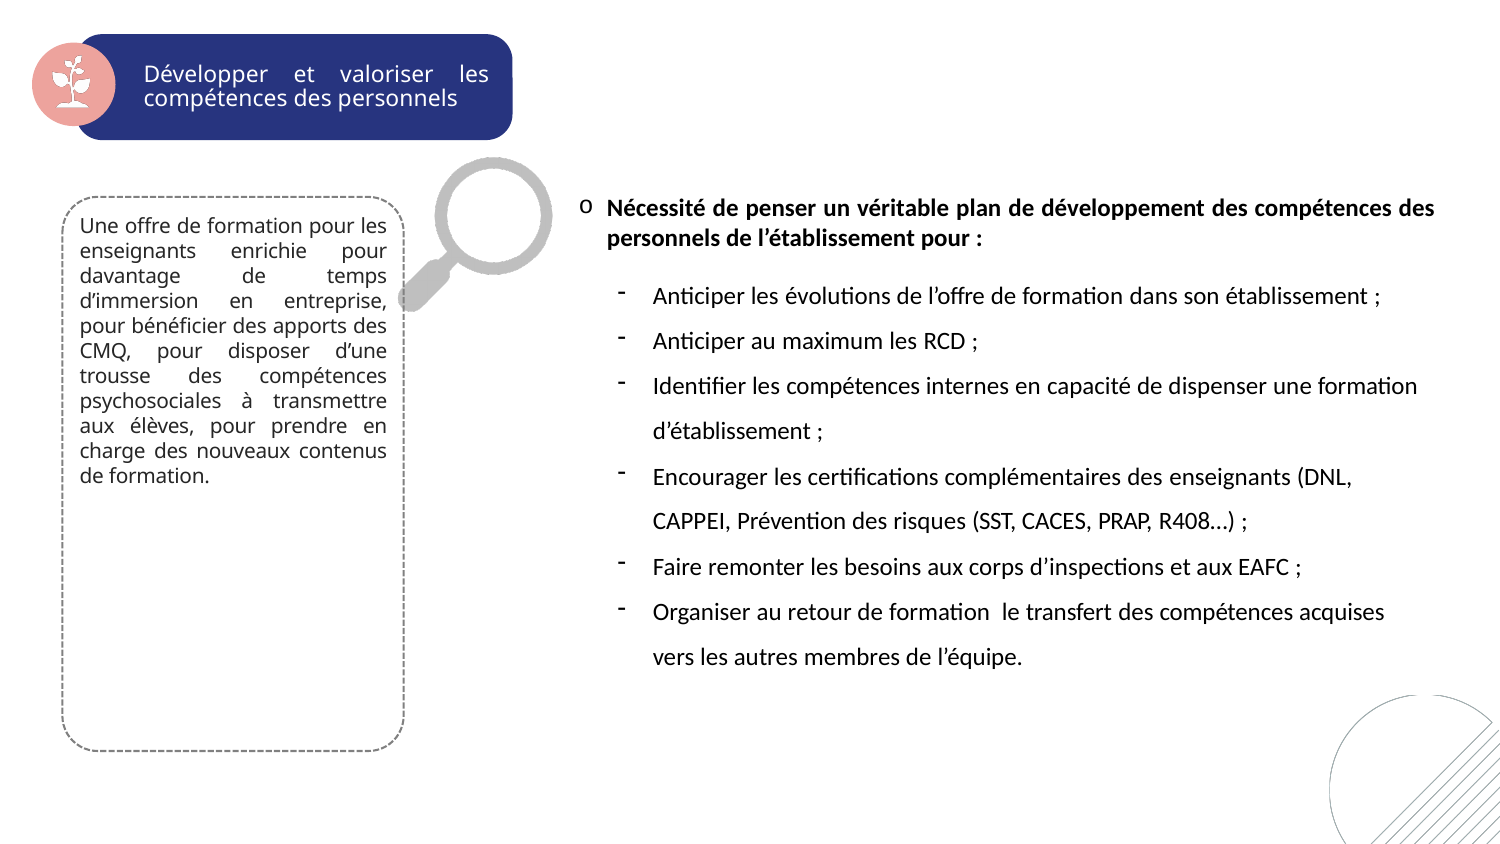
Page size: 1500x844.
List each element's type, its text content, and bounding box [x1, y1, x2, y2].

text_box [1329, 695, 1500, 844]
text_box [31, 33, 513, 141]
picture [380, 140, 569, 329]
text_box Nécessité de penser un véritable plan de développement des compétences des personnels de l’établissement pour : Anticiper les évolutions de l’offre de formation dans son établissement ; Anticiper au maximum les RCD ; Identifier les compétences internes en capacité de dispenser une formation d’établissement ; Encourager les certifications complémentaires des enseignants (DNL, CAPPEI, Prévention des risques (SST, CACES, PRAP, R408…) ; Faire remonter les besoins aux corps d’inspections et aux EAFC ; Organiser au retour de formation le transfert des compétences acquises vers les autres membres de l’équipe. [563, 184, 1451, 708]
text_box Une offre de formation pour les enseignants enrichie pour davantage de temps d’immersion en entreprise, pour bénéficier des apports des CMQ, pour disposer d’une trousse des compétences psychosociales à transmettre aux élèves, pour prendre en charge des nouveaux contenus de formation. [60, 194, 406, 754]
